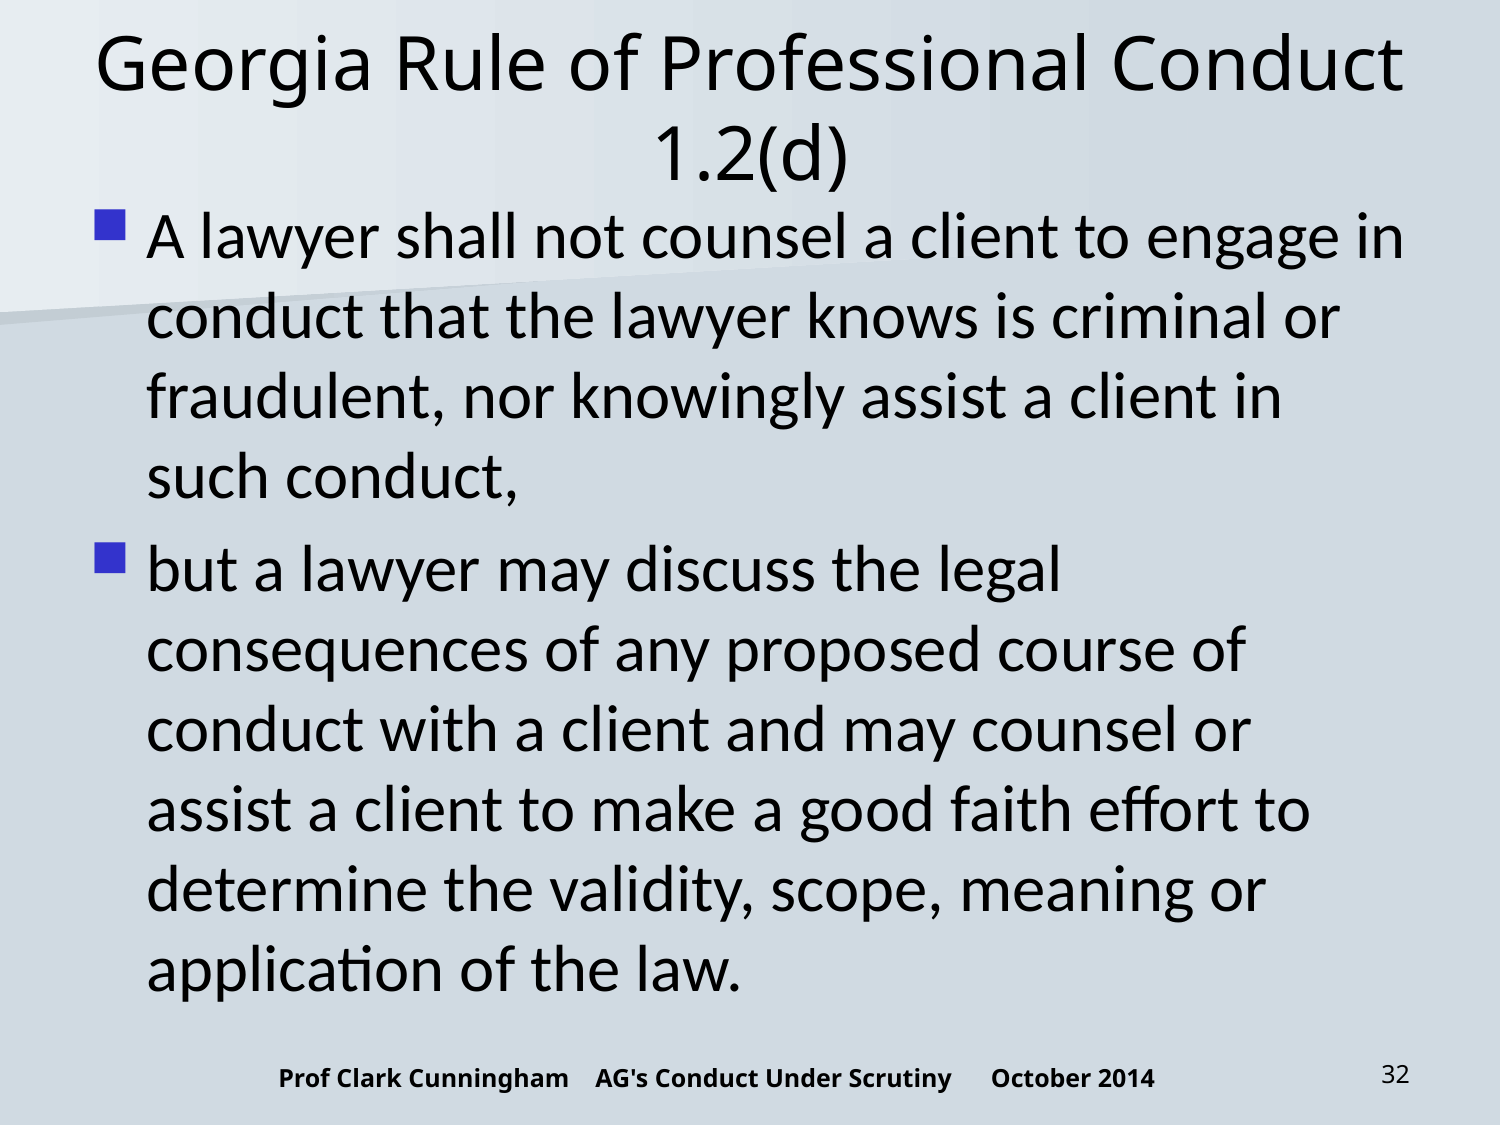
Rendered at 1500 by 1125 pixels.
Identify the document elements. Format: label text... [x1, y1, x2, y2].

list A lawyer shall not counsel a client to engage in conduct that the lawyer knows is criminal or fraudulent, nor knowingly assist a client in such conduct, but a lawyer may discuss the legal consequences of any proposed course of conduct with a client and may counsel or assist a client to make a good faith effort to determine the validity, scope, meaning or application of the law. [75, 184, 1425, 1000]
title Georgia Rule of Professional Conduct 1.2(d) [75, 45, 1425, 167]
footer Prof Clark Cunningham AG's Conduct Under Scrutiny October 2014 [118, 1025, 1317, 1100]
slide_number 32 [1346, 1025, 1425, 1100]
